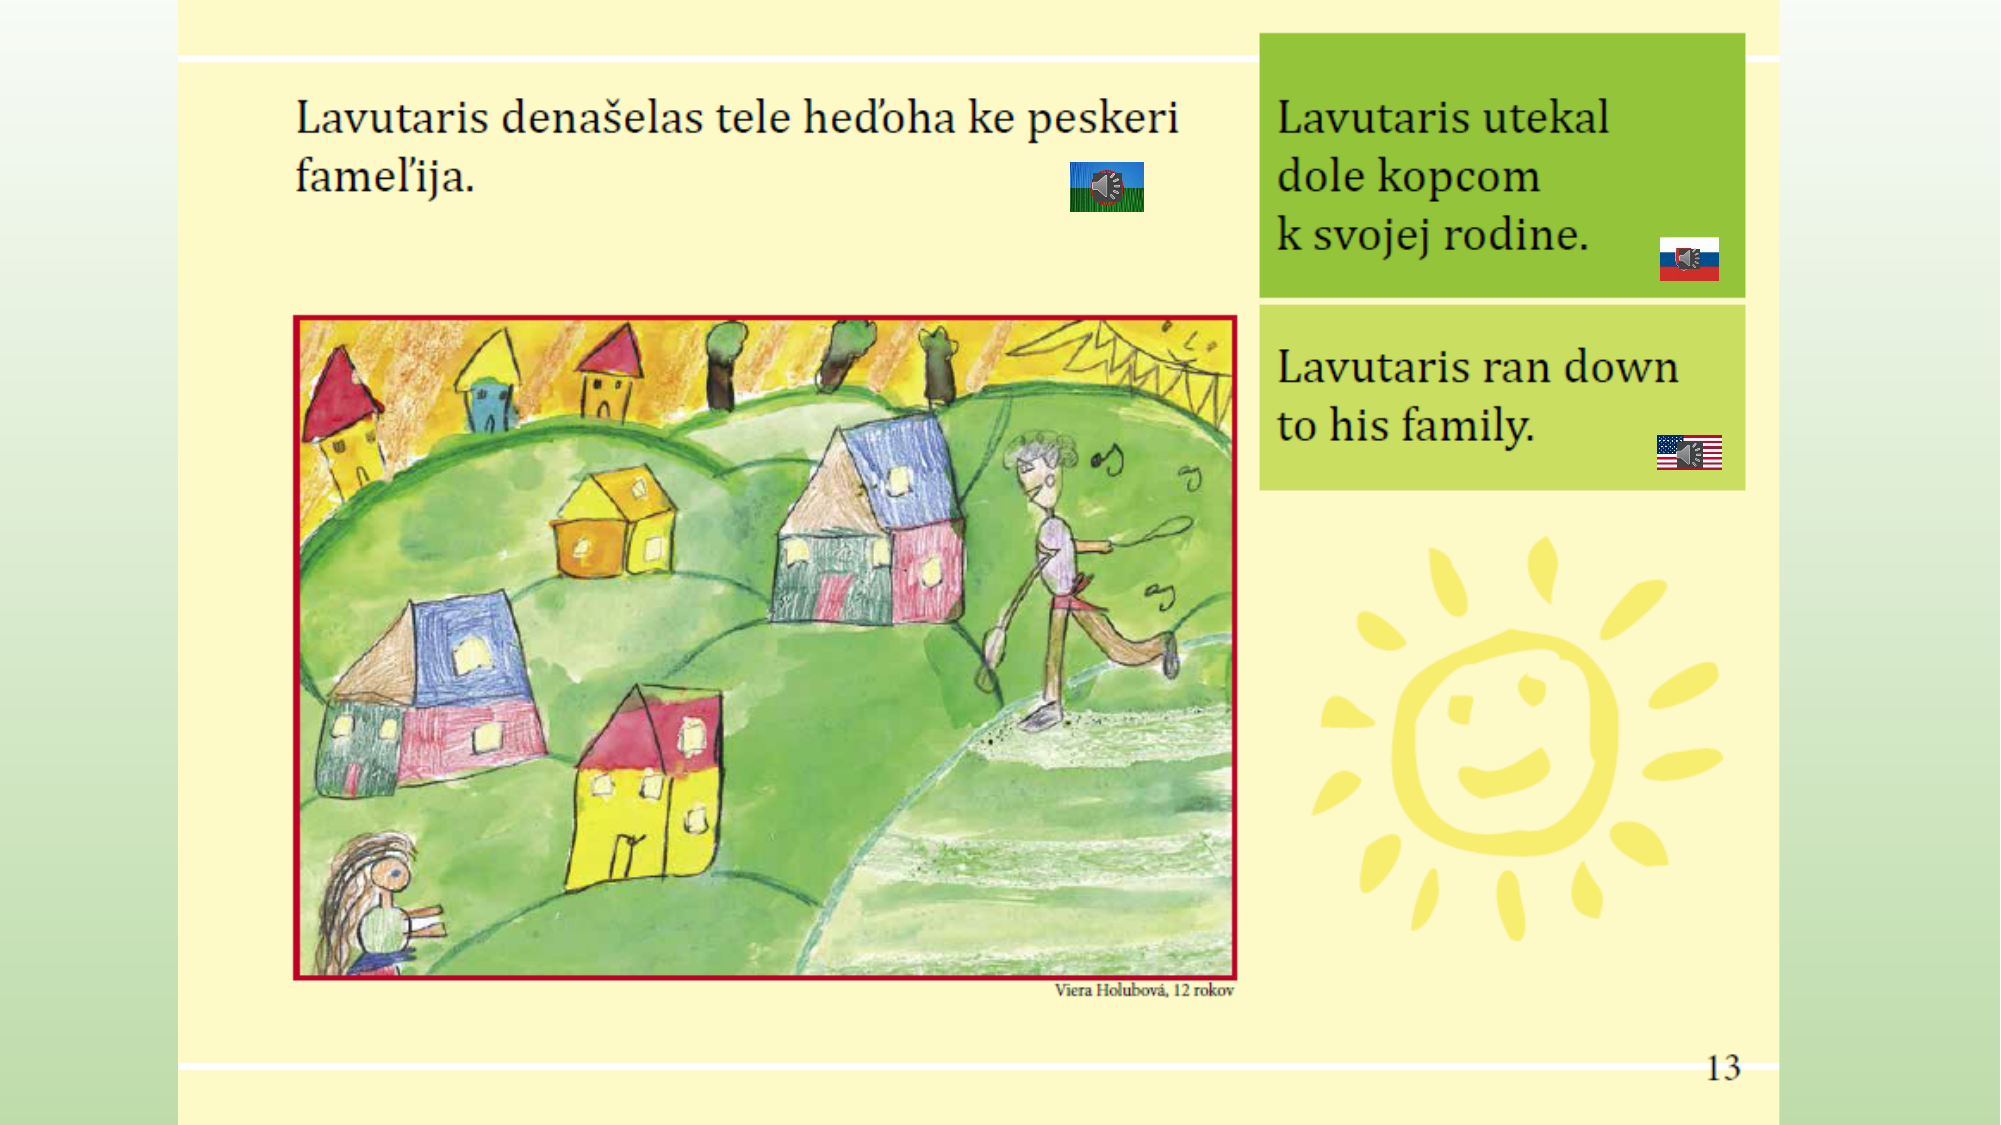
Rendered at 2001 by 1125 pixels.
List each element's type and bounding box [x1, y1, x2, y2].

picture [178, 0, 1780, 1125]
